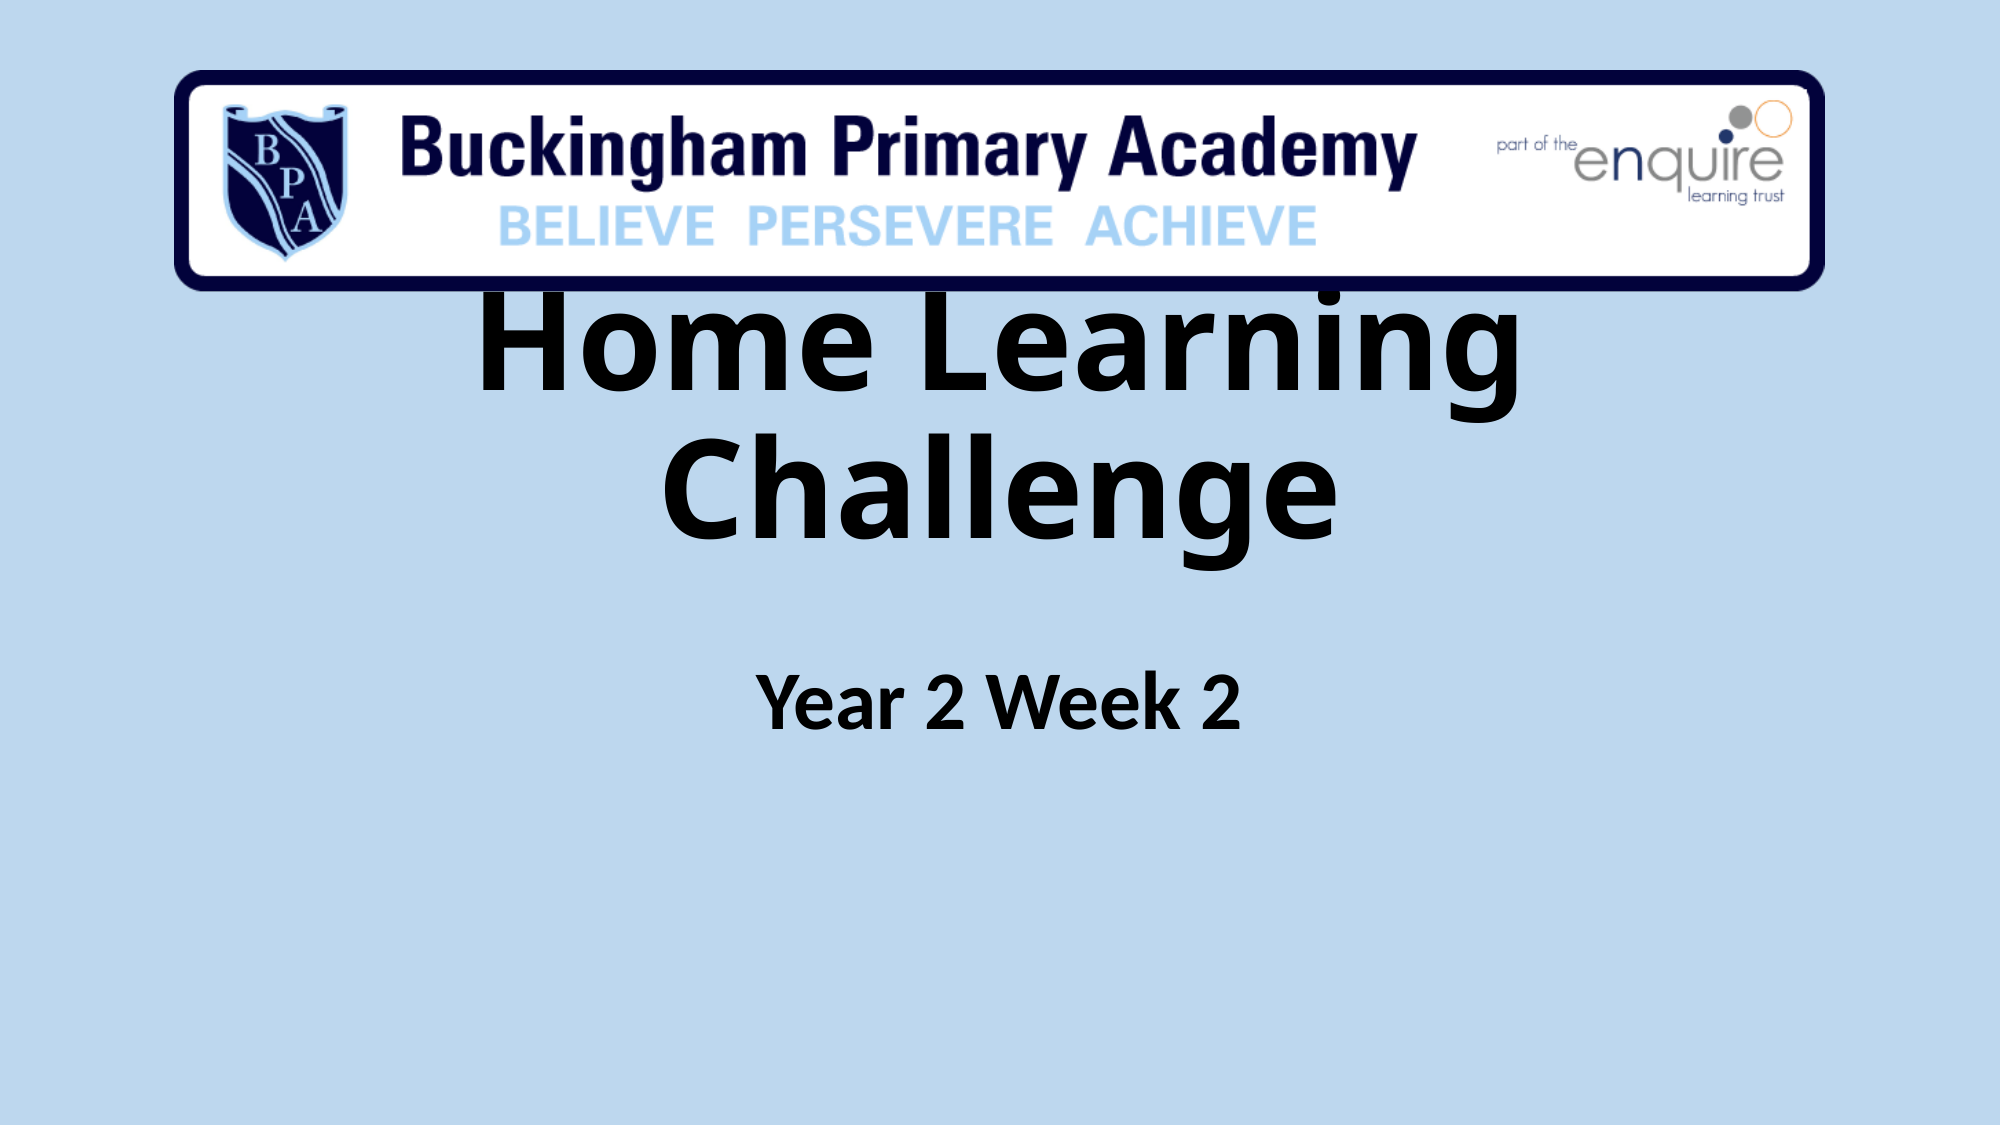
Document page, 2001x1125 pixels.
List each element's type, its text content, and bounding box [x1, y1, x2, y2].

subtitle Year 2 Week 2 [249, 649, 1750, 922]
picture [174, 70, 1825, 333]
title Home Learning Challenge [249, 333, 1750, 576]
